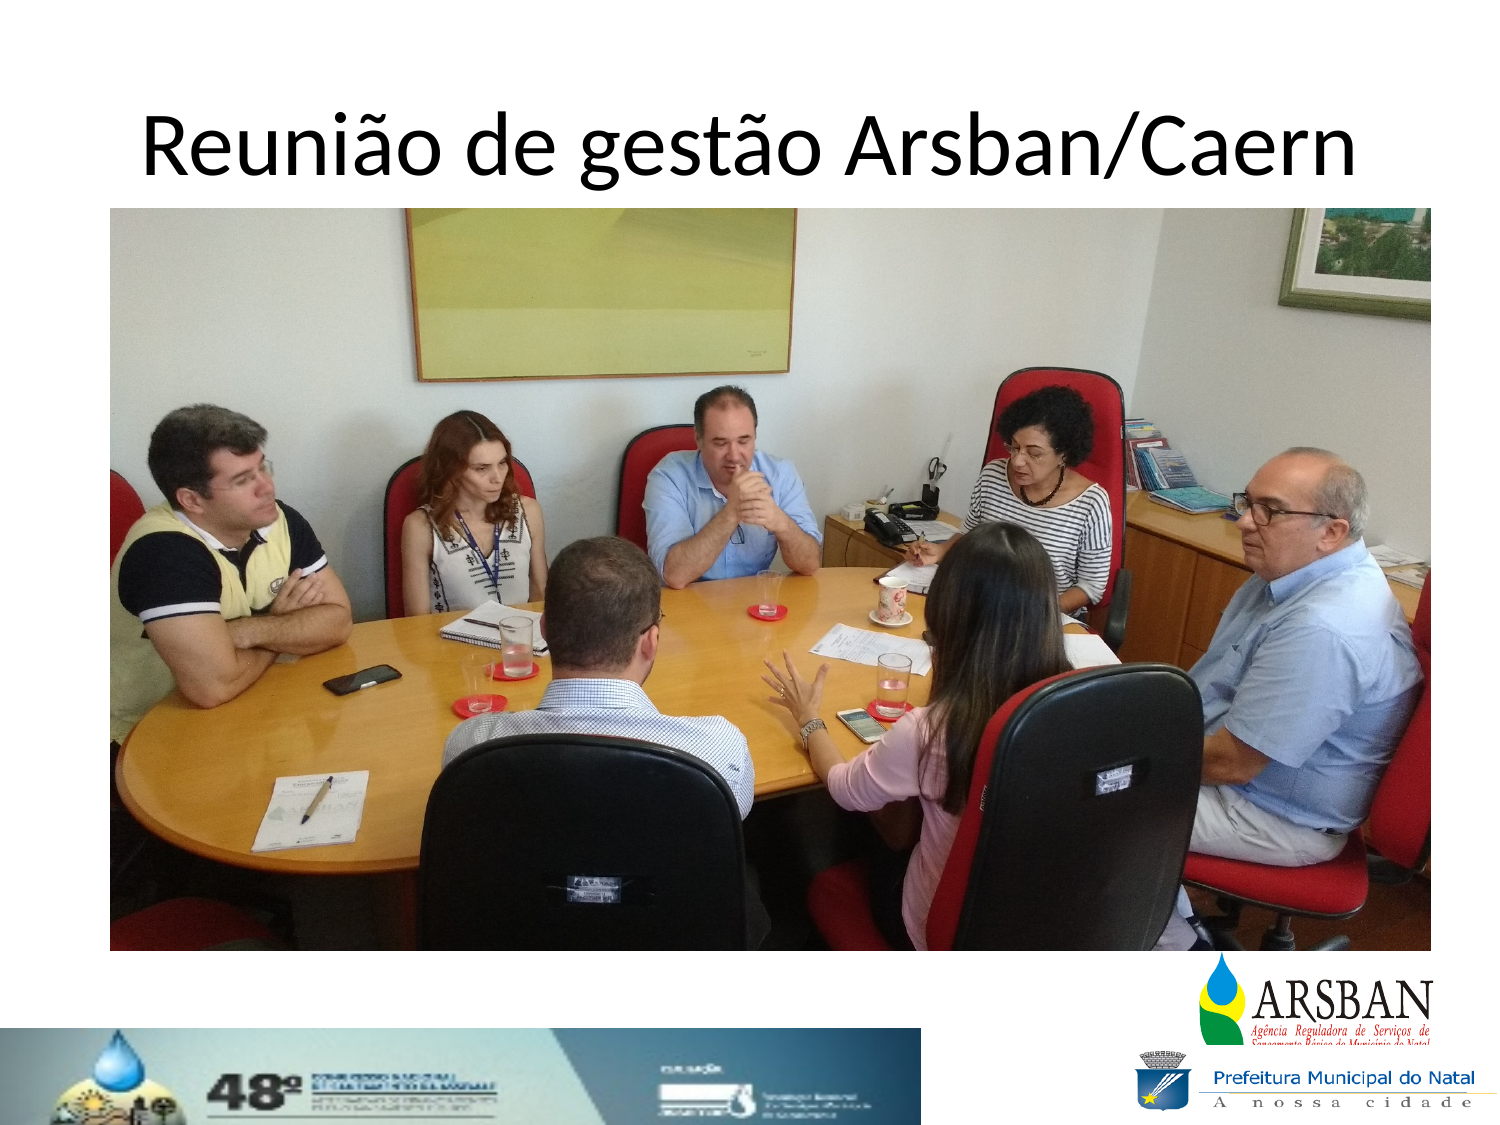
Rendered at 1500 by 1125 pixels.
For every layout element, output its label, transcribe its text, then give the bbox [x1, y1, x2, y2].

picture [0, 1028, 921, 1125]
title Reunião de gestão Arsban/Caern [75, 45, 1425, 233]
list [110, 207, 1431, 951]
picture [1132, 950, 1500, 1114]
